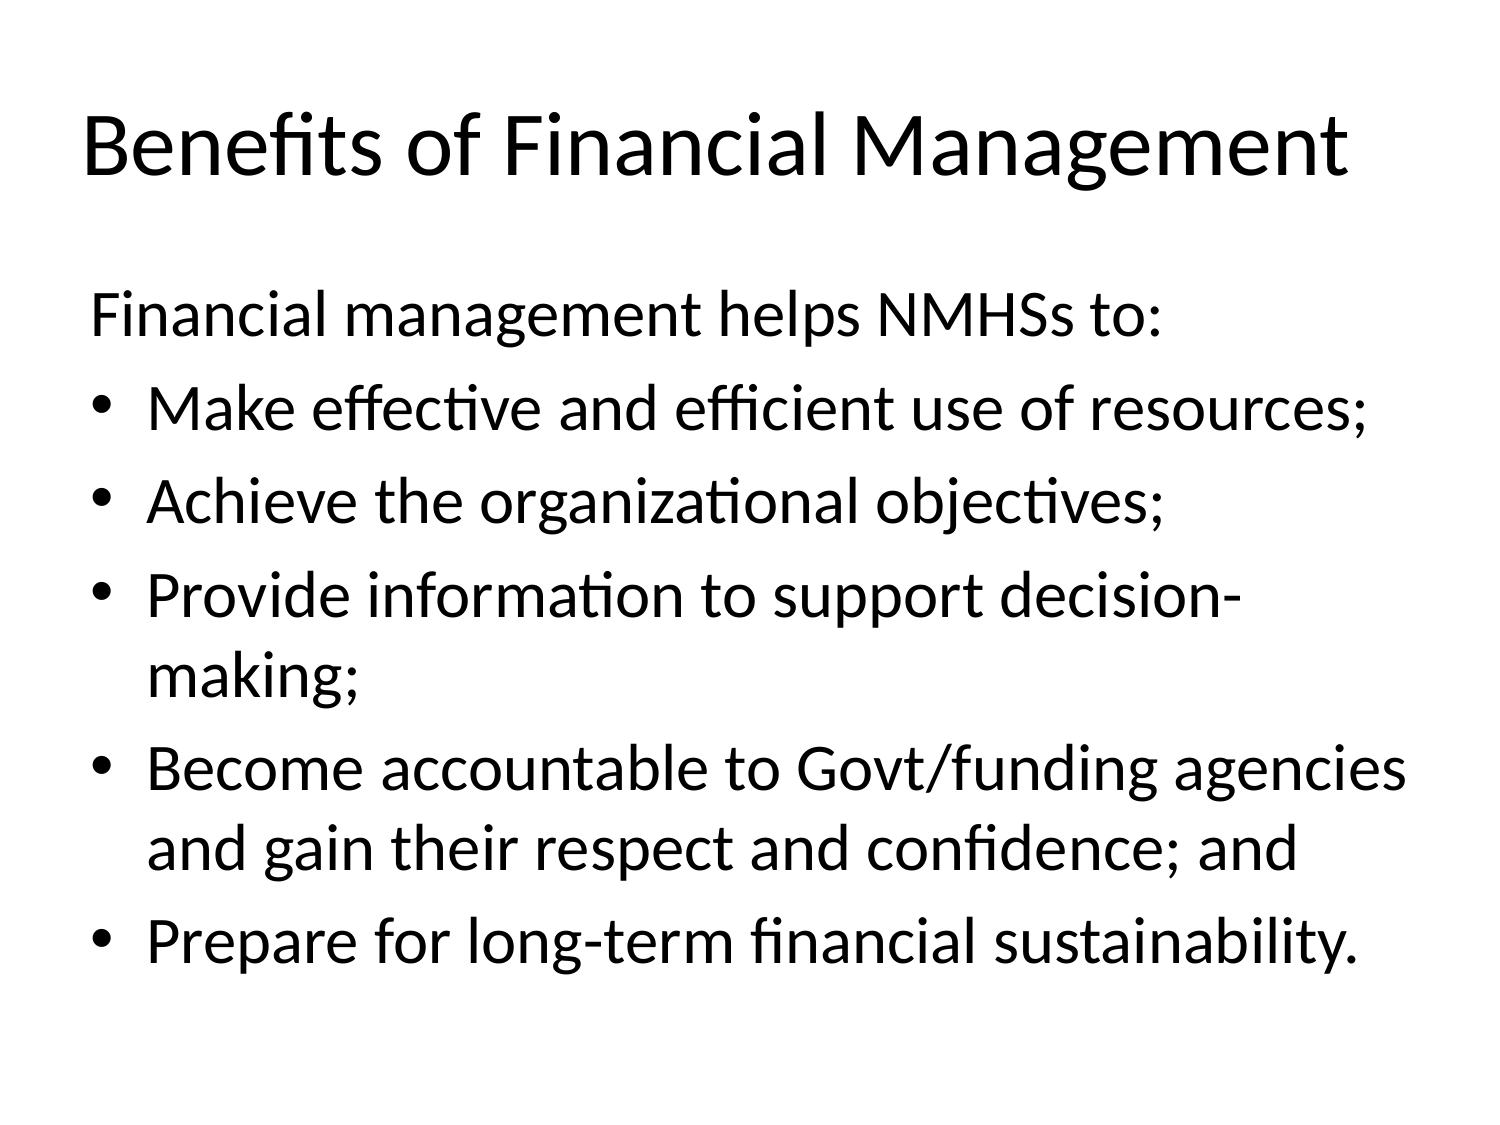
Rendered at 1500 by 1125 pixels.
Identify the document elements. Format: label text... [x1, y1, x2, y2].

title Benefits of Financial Management [0, 45, 1475, 233]
list Financial management helps NMHSs to: Make effective and efficient use of resources; Achieve the organizational objectives; Provide information to support decision-making; Become accountable to Govt/funding agencies and gain their respect and confidence; and Prepare for long-term financial sustainability. [75, 262, 1425, 1005]
